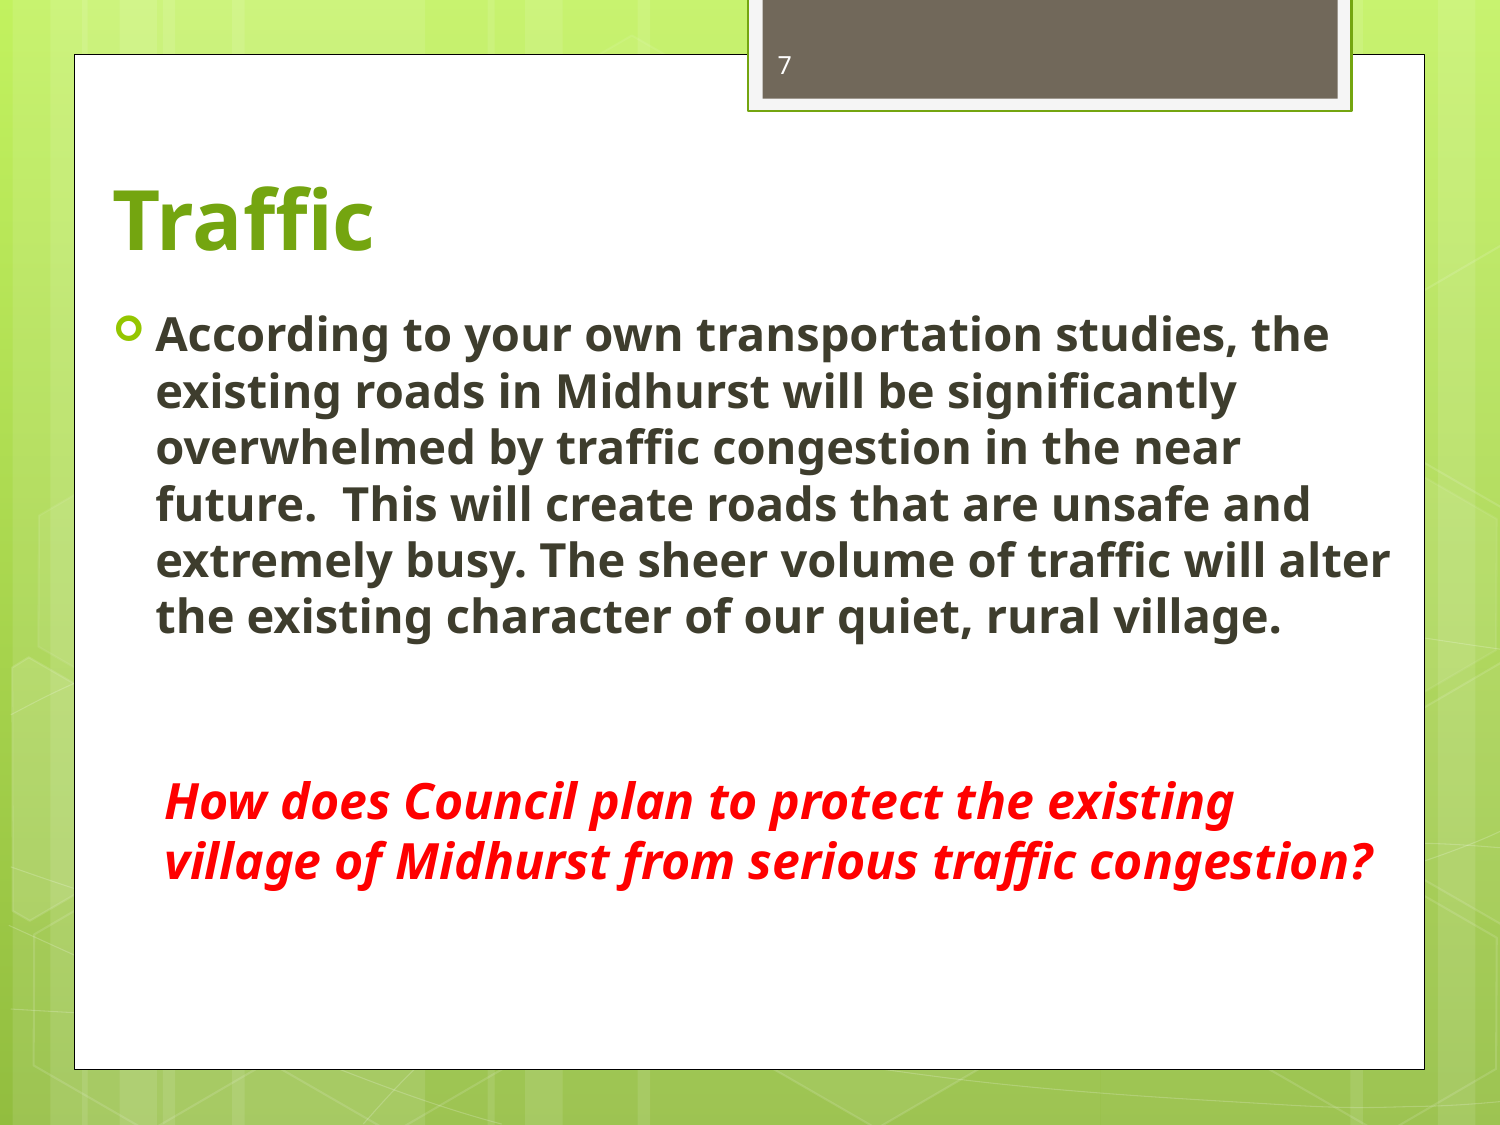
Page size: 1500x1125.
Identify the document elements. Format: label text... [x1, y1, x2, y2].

list According to your own transportation studies, the existing roads in Midhurst will be significantly overwhelmed by traffic congestion in the near future. This will create roads that are unsafe and extremely busy. The sheer volume of traffic will alter the existing character of our quiet, rural village. [87, 297, 1425, 700]
slide_number 7 [762, 36, 982, 97]
title Traffic [97, 87, 1250, 275]
text_box How does Council plan to protect the existing village of Midhurst from serious traffic congestion? [150, 762, 1400, 943]
